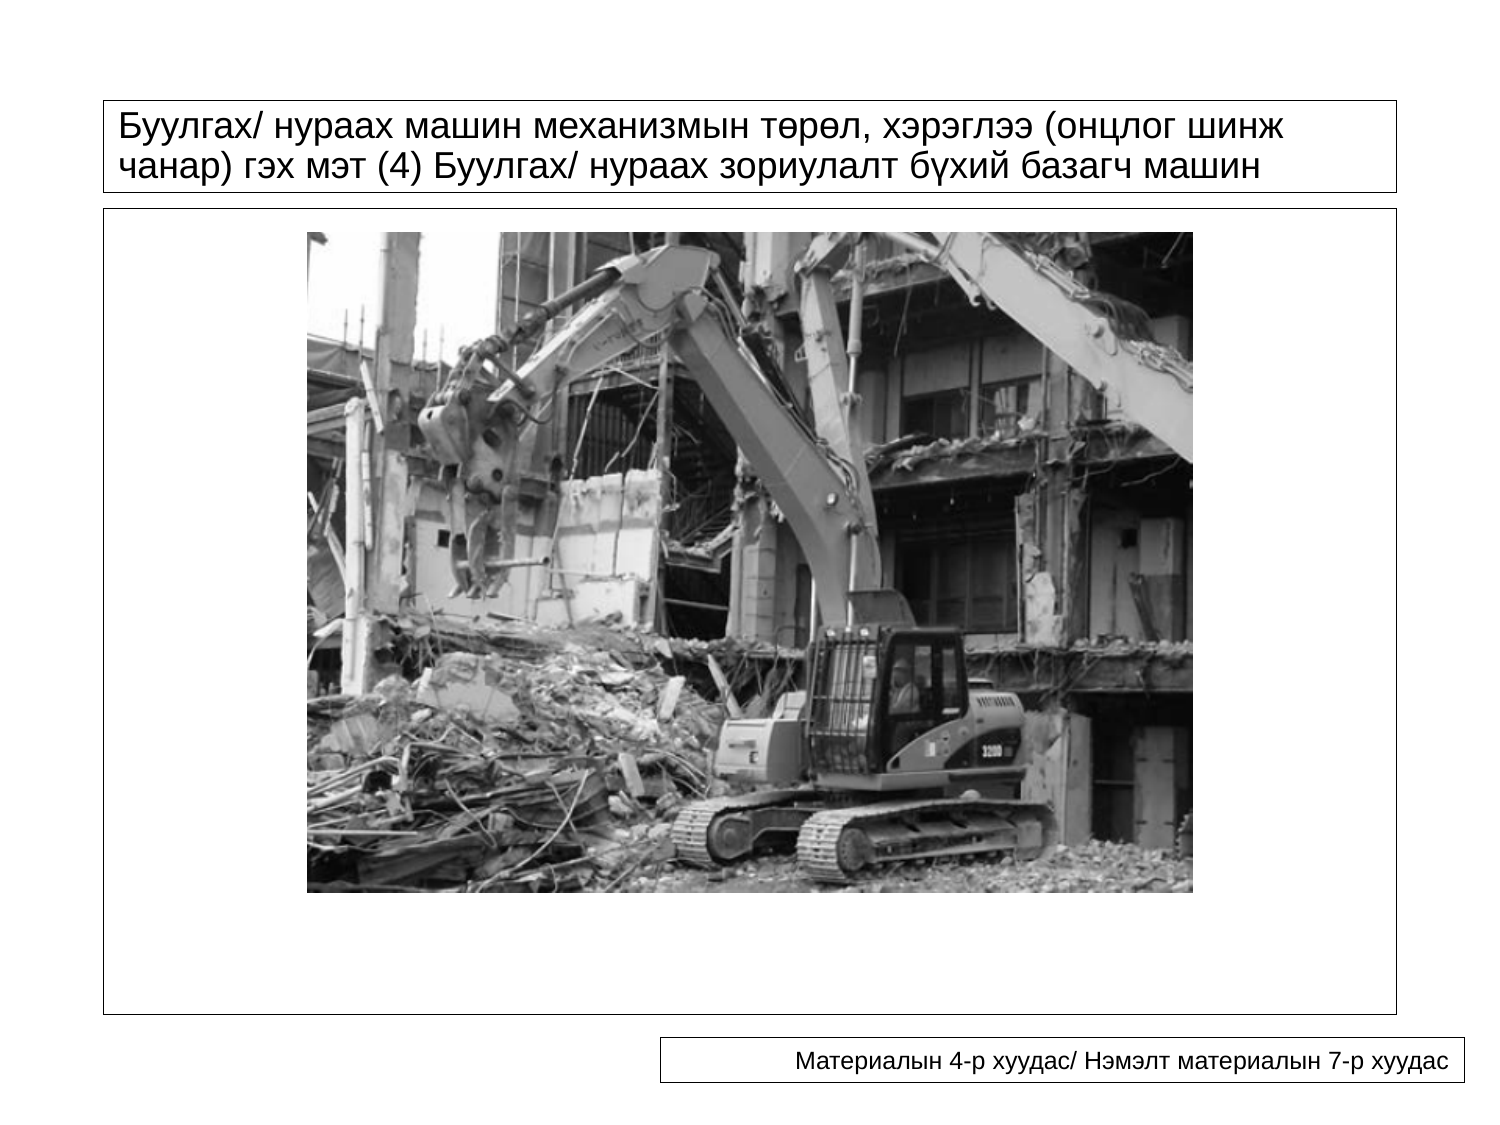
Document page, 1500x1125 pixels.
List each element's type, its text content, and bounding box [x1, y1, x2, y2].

picture [306, 232, 1193, 893]
text_box Материалын 4-р хуудас/ Нэмэлт материалын 7-р хуудас [660, 1037, 1465, 1083]
list [103, 208, 1397, 1015]
title Буулгах/ нураах машин механизмын төрөл, хэрэглээ (онцлог шинж чанар) гэх мэт (4) Буулгах/ нураах зориулалт бүхий базагч машин [103, 100, 1397, 193]
